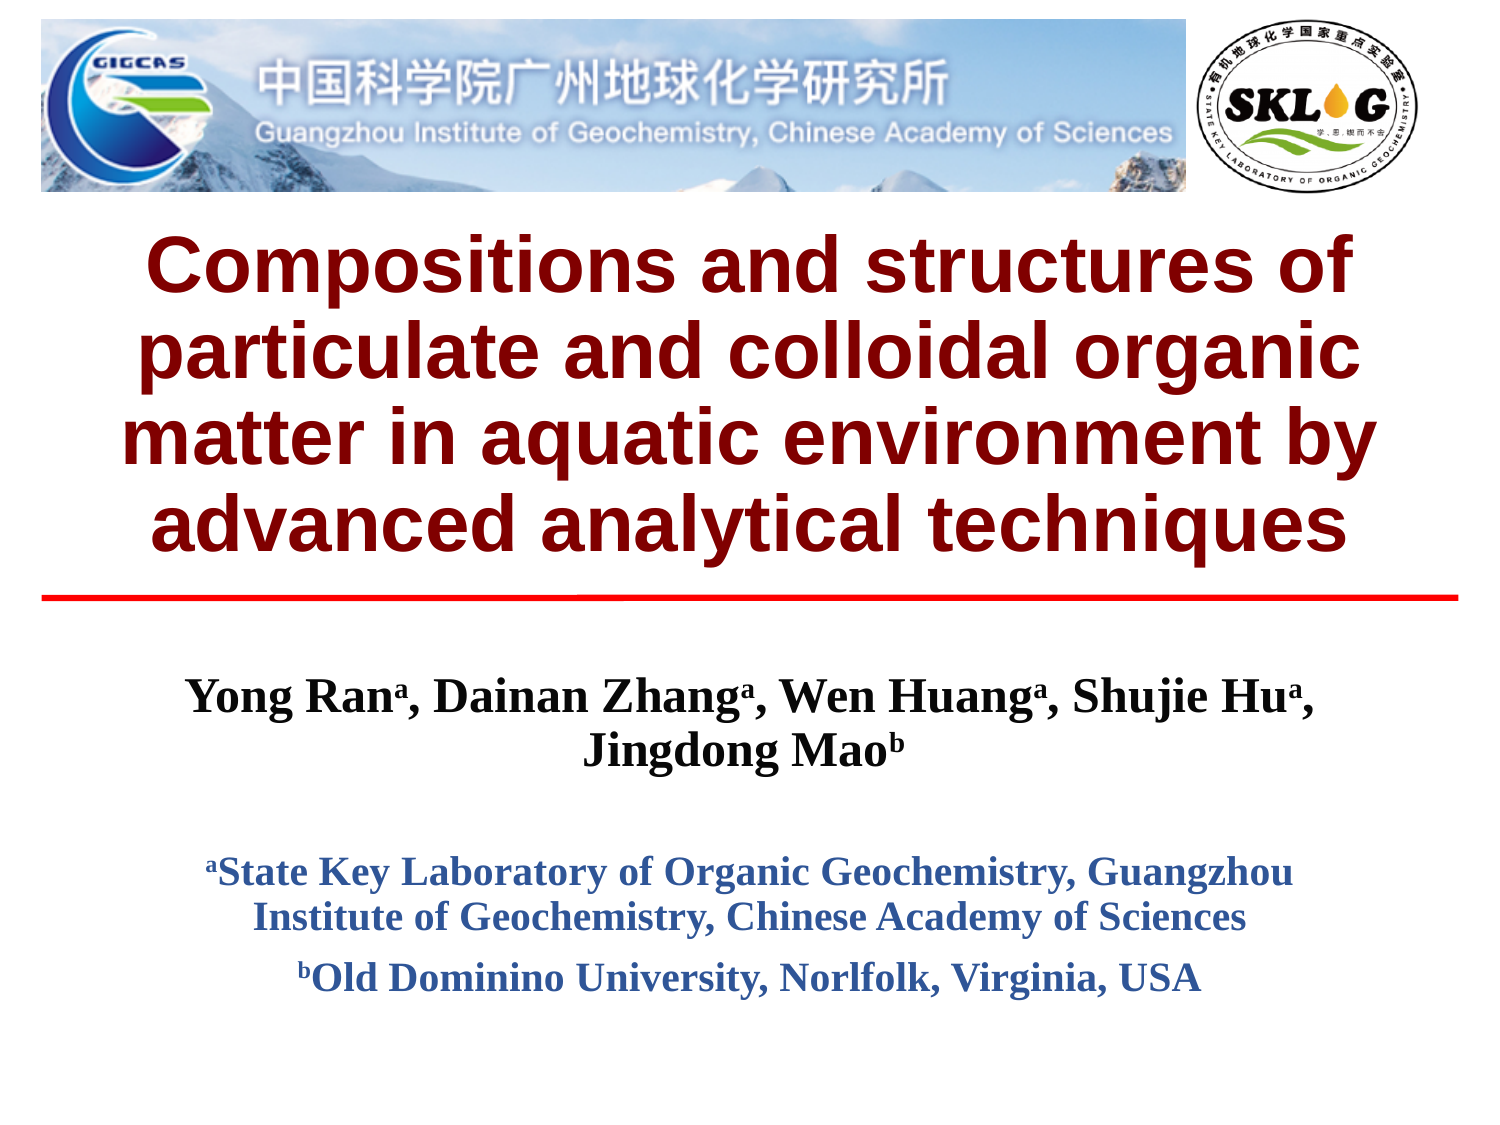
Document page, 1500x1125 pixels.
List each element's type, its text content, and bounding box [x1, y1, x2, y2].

picture [41, 19, 1186, 192]
title Compositions and structures of particulate and colloidal organic matter in aquatic environment by advanced analytical techniques [14, 213, 1486, 576]
picture [1194, 17, 1419, 194]
text_box Yong Rana, Dainan Zhanga, Wen Huanga, Shujie Hua, Jingdong Maob aState Key Laboratory of Organic Geochemistry, Guangzhou Institute of Geochemistry, Chinese Academy of Sciences bOld Dominino University, Norlfolk, Virginia, USA [125, 662, 1375, 1066]
